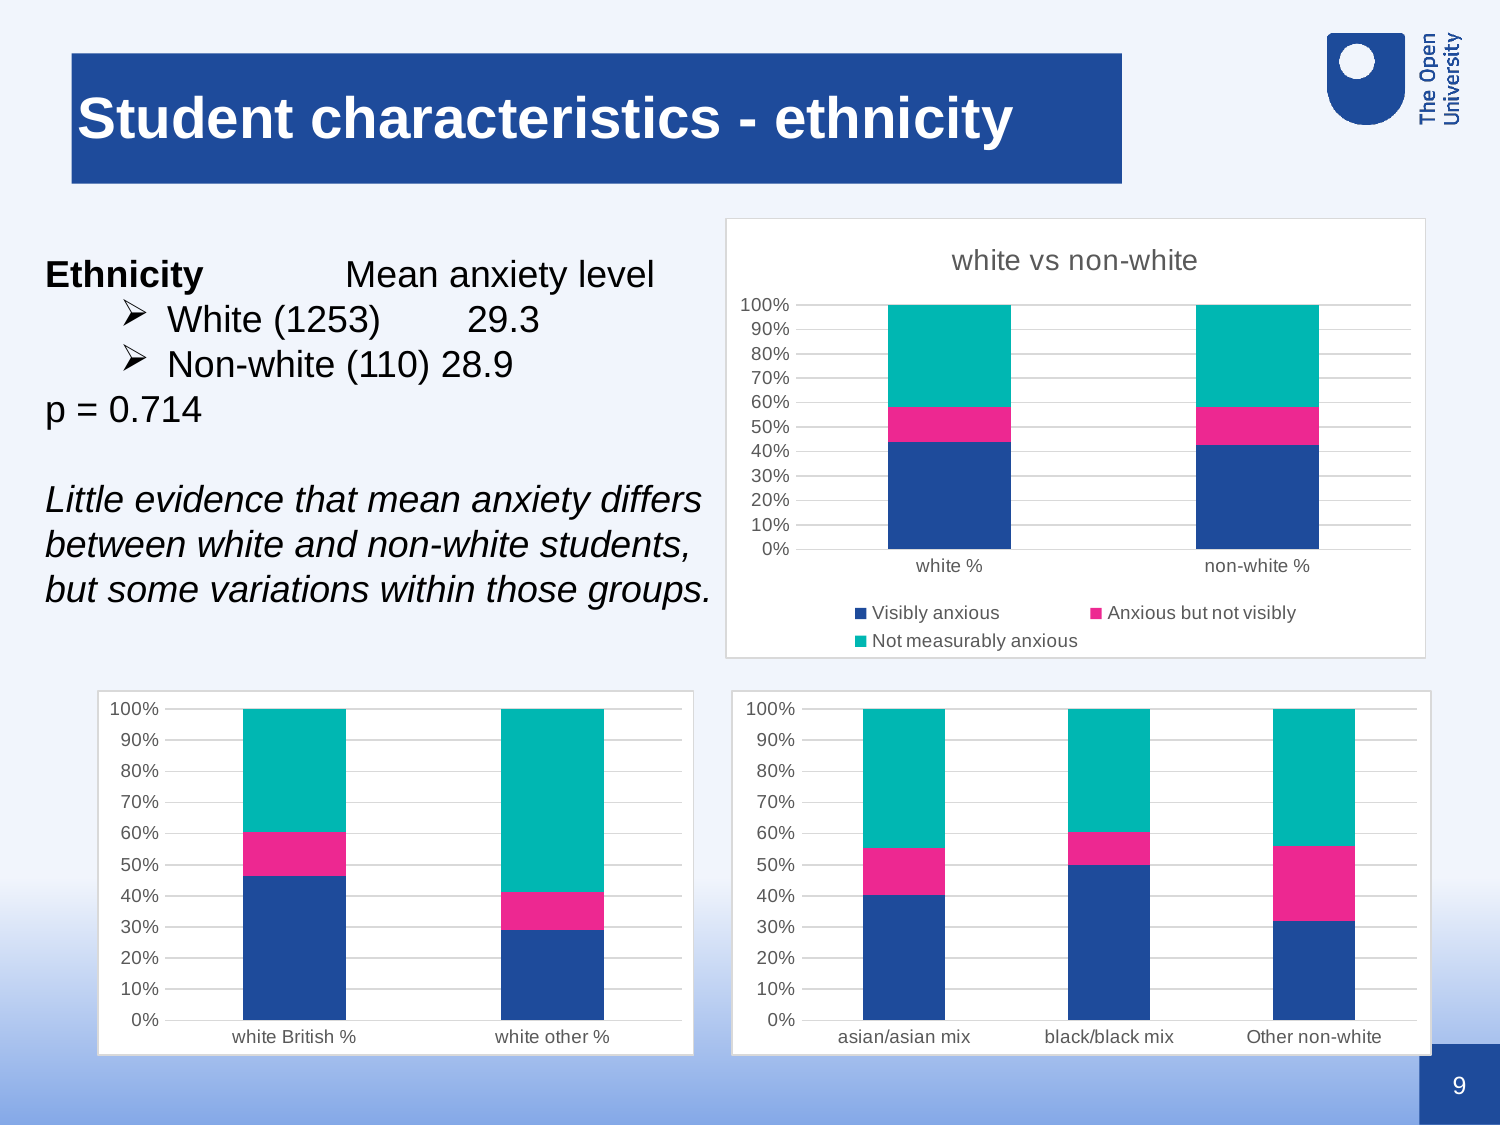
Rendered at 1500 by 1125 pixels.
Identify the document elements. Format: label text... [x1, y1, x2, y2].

chart [96, 690, 695, 1056]
text_box Student characteristics - ethnicity [71, 53, 1122, 184]
text_box Ethnicity Mean anxiety level White (1253) 29.3 Non-white (110) 28.9 p = 0.714 Little evidence that mean anxiety differs between white and non-white students, but some variations within those groups. [30, 242, 731, 763]
picture [1327, 32, 1462, 125]
chart [725, 217, 1427, 659]
chart [730, 690, 1432, 1056]
